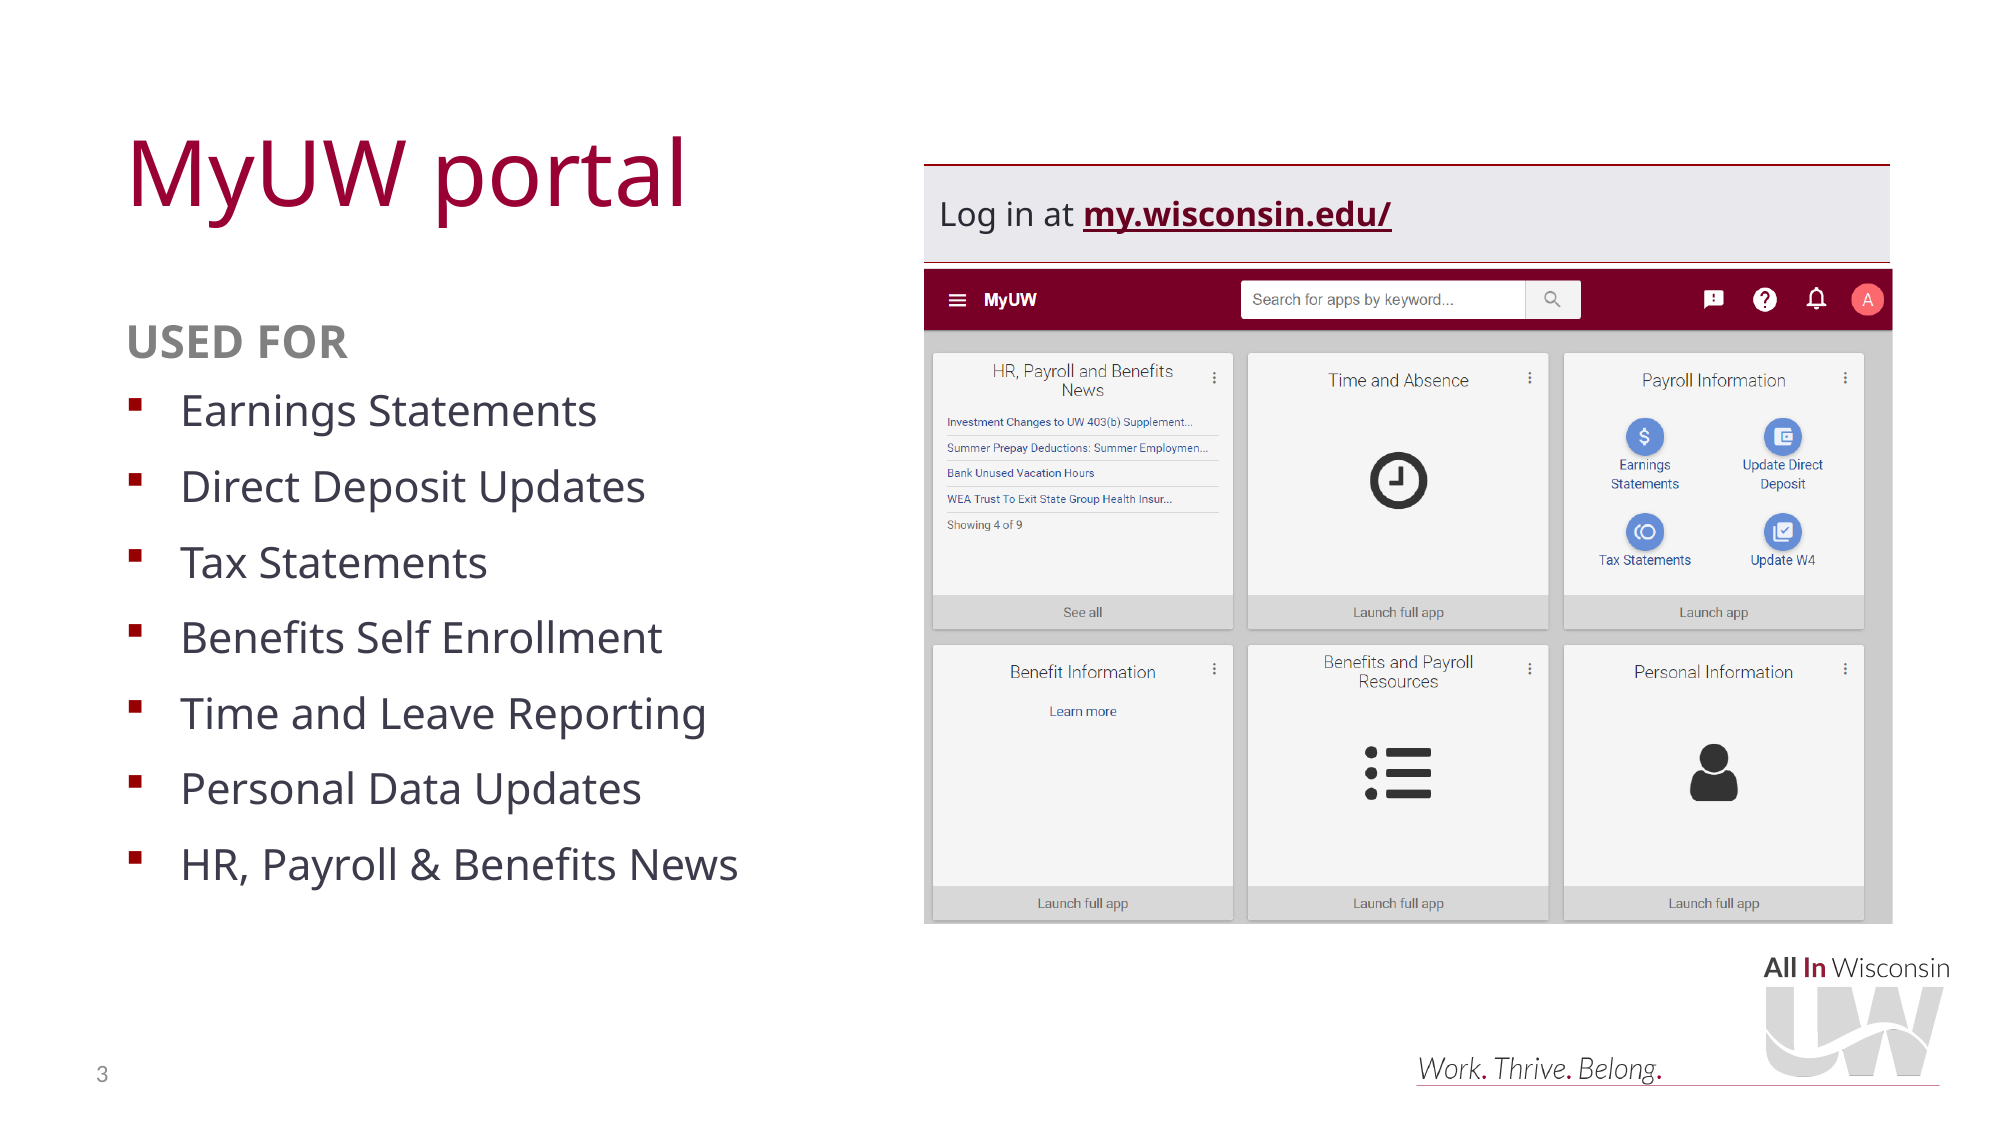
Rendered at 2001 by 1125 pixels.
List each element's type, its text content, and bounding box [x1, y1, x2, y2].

list USED FOR Earnings Statements Direct Deposit Updates Tax Statements Benefits Self Enrollment Time and Leave Reporting Personal Data Updates HR, Payroll & Benefits News [110, 294, 865, 898]
slide_number 3 [80, 1042, 165, 1103]
picture [923, 268, 1894, 925]
title MyUW portal [110, 45, 1902, 233]
table_header Log in at my.wisconsin.edu/ [924, 166, 1890, 262]
picture [1413, 957, 1954, 1091]
